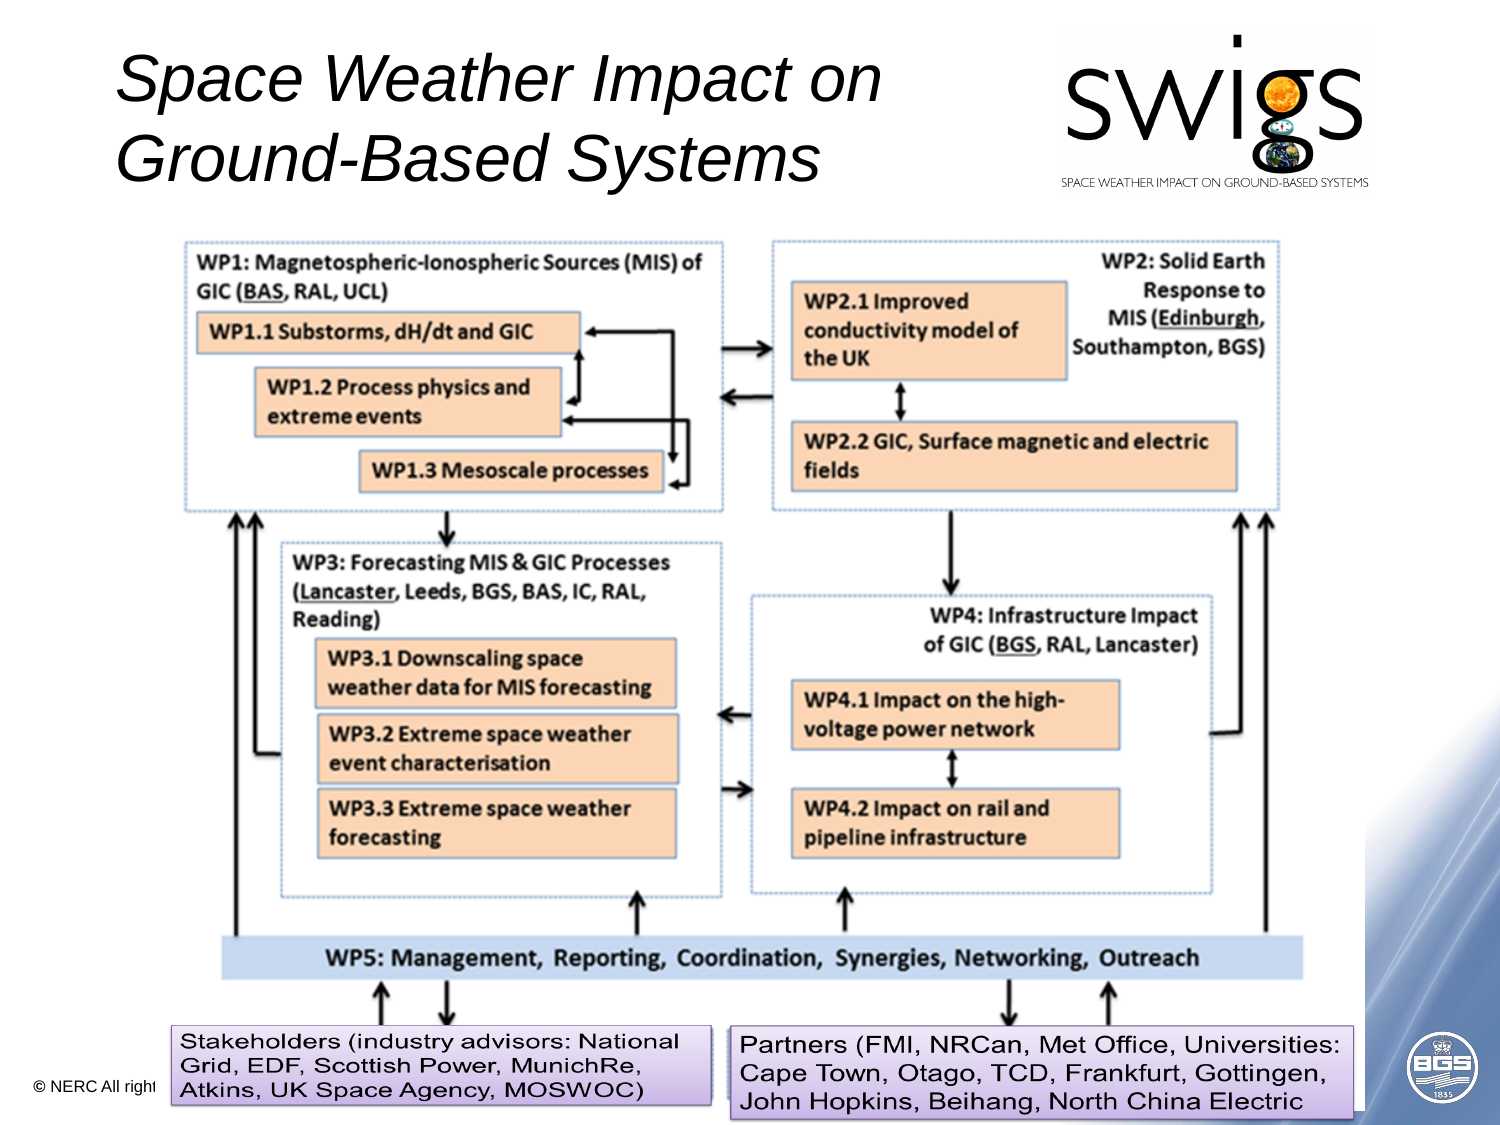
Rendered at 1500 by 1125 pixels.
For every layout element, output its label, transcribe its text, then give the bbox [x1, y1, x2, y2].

text_box Space Weather Impact on Ground-Based Systems [100, 20, 1157, 209]
picture [1056, 30, 1372, 195]
picture [155, 203, 1500, 1125]
